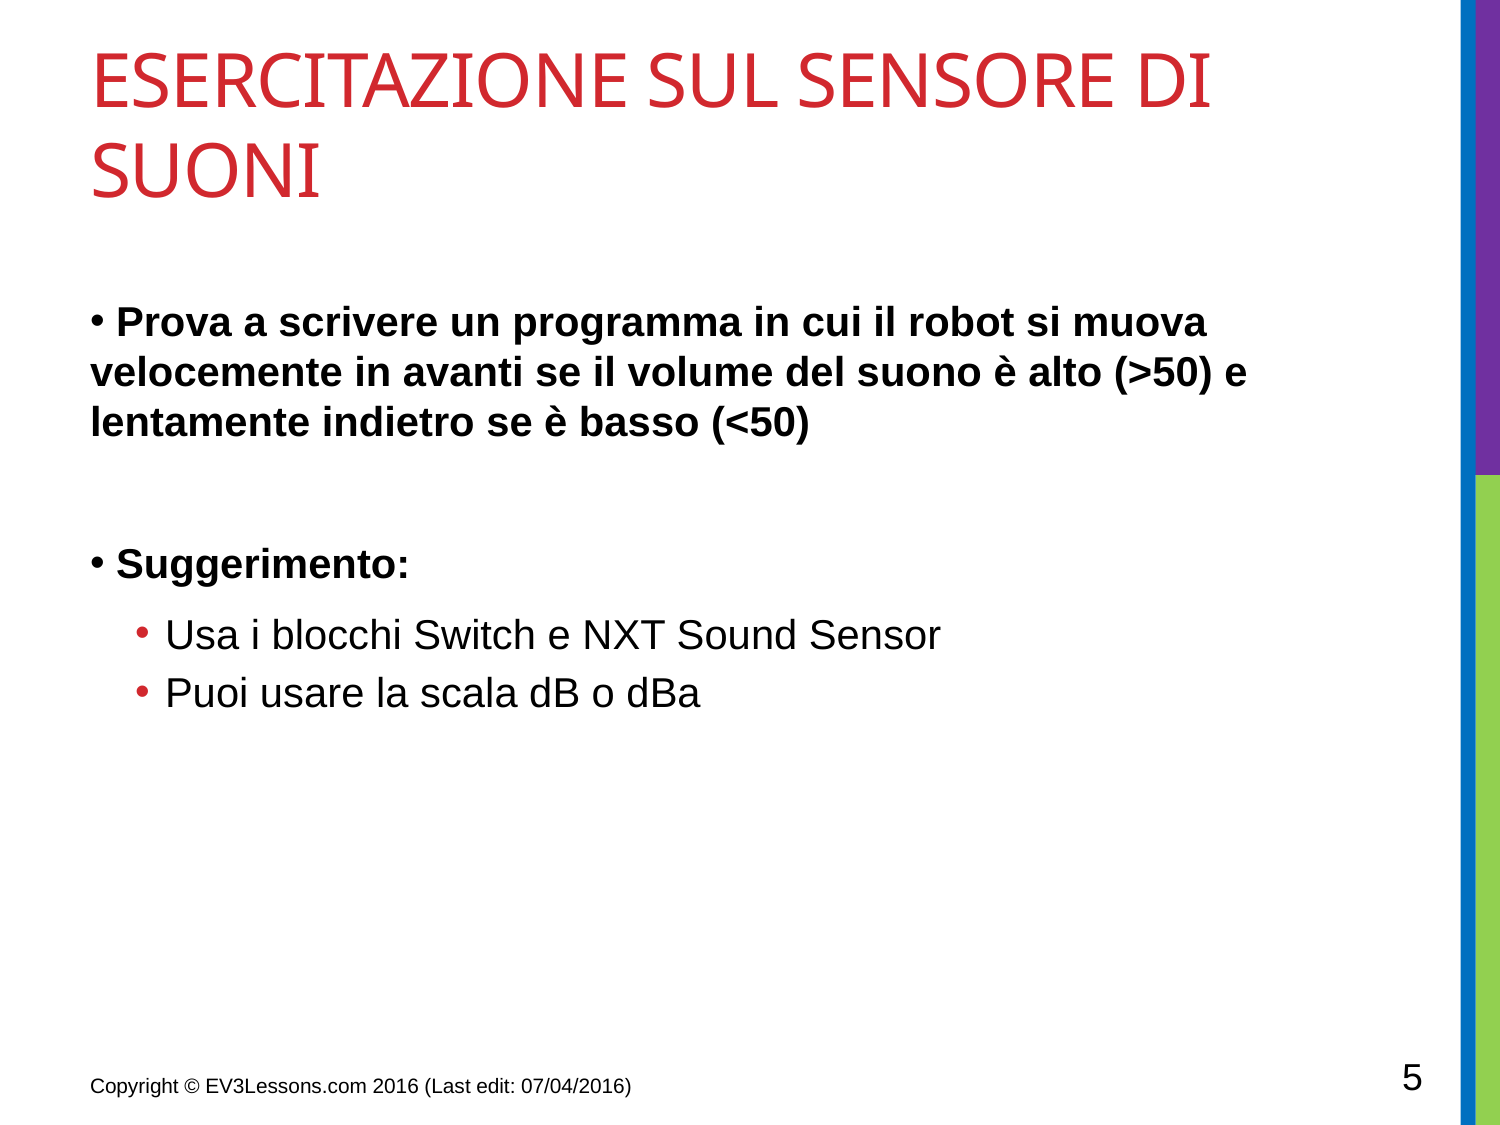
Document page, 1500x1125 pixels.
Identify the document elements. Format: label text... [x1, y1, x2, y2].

list Prova a scrivere un programma in cui il robot si muova velocemente in avanti se il volume del suono è alto (>50) e lentamente indietro se è basso (<50) Suggerimento: Usa i blocchi Switch e NXT Sound Sensor Puoi usare la scala dB o dBa [75, 287, 1428, 1005]
title ESERCITAZIONE SUL SENSORE DI SUONI [75, 25, 1428, 250]
footer Copyright © EV3Lessons.com 2016 (Last edit: 07/04/2016) [75, 1065, 675, 1103]
slide_number 5 [1387, 1045, 1491, 1106]
